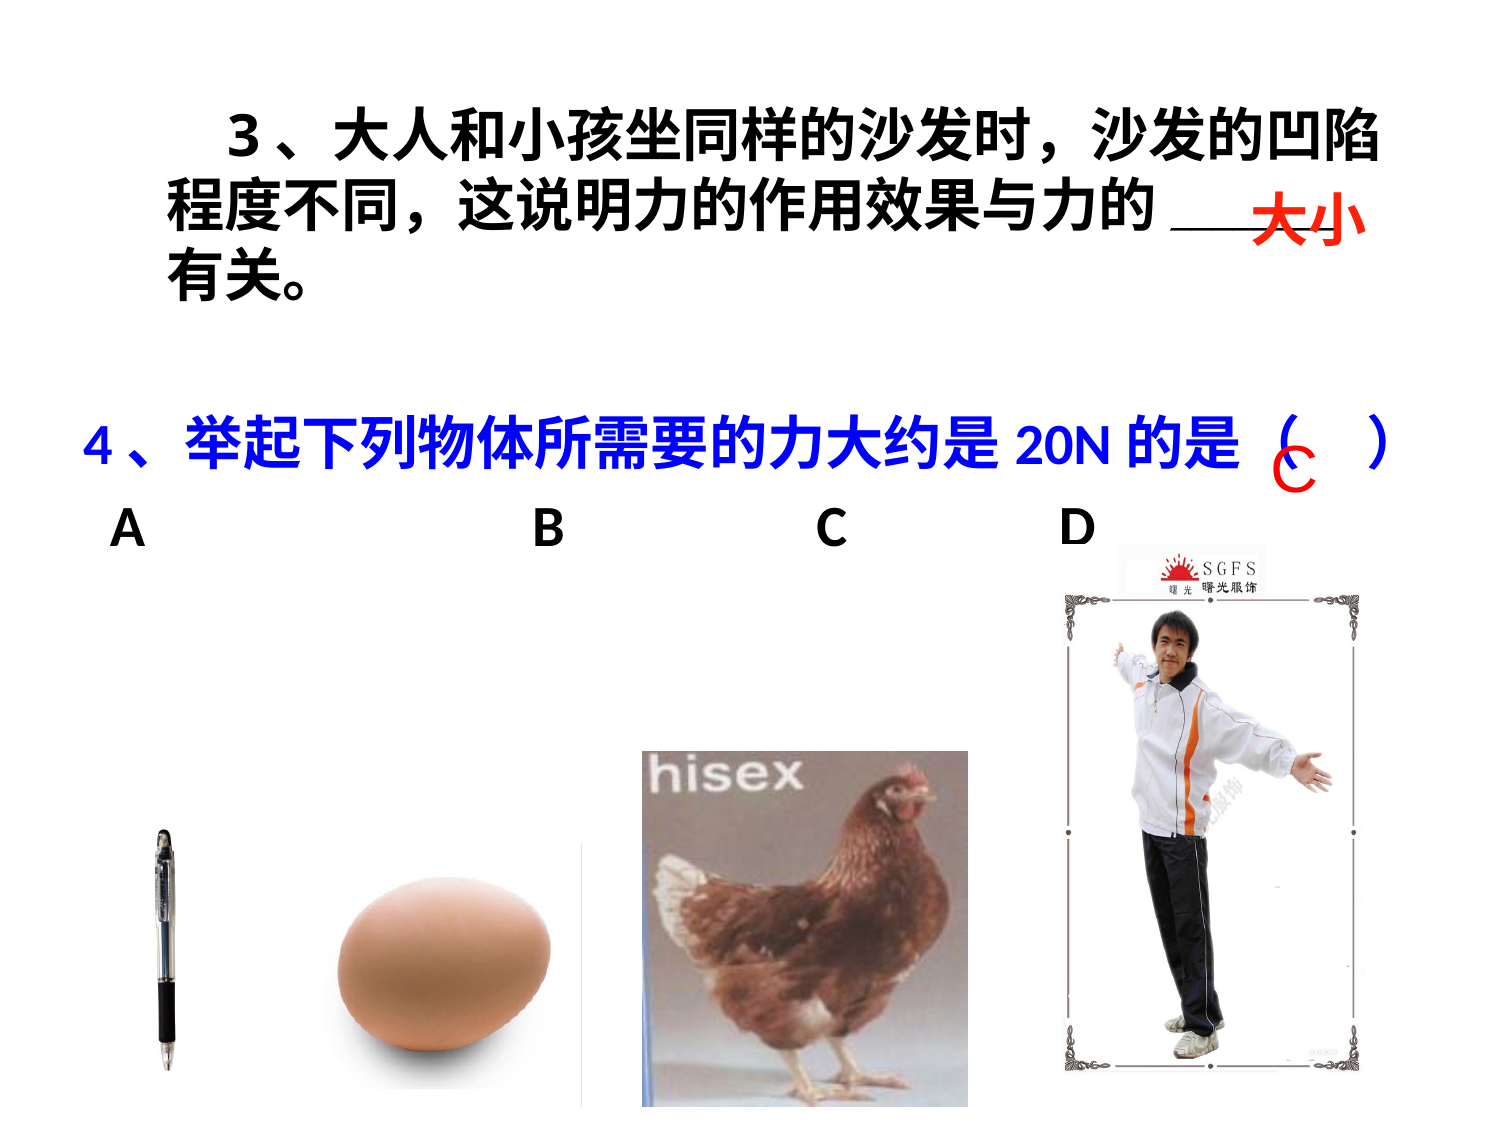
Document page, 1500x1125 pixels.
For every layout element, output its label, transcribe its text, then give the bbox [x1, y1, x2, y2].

text_box 3、大人和小孩坐同样的沙发时，沙发的凹陷程度不同，这说明力的作用效果与力的________ 有关。 [151, 90, 1415, 315]
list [312, 842, 582, 1108]
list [1052, 543, 1373, 1076]
list 4、举起下列物体所需要的力大约是20N的是（ ） A B C D [68, 399, 1498, 624]
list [642, 751, 969, 1107]
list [40, 824, 293, 1076]
text_box C [1255, 418, 1386, 514]
text_box 大小 [1235, 175, 1386, 260]
